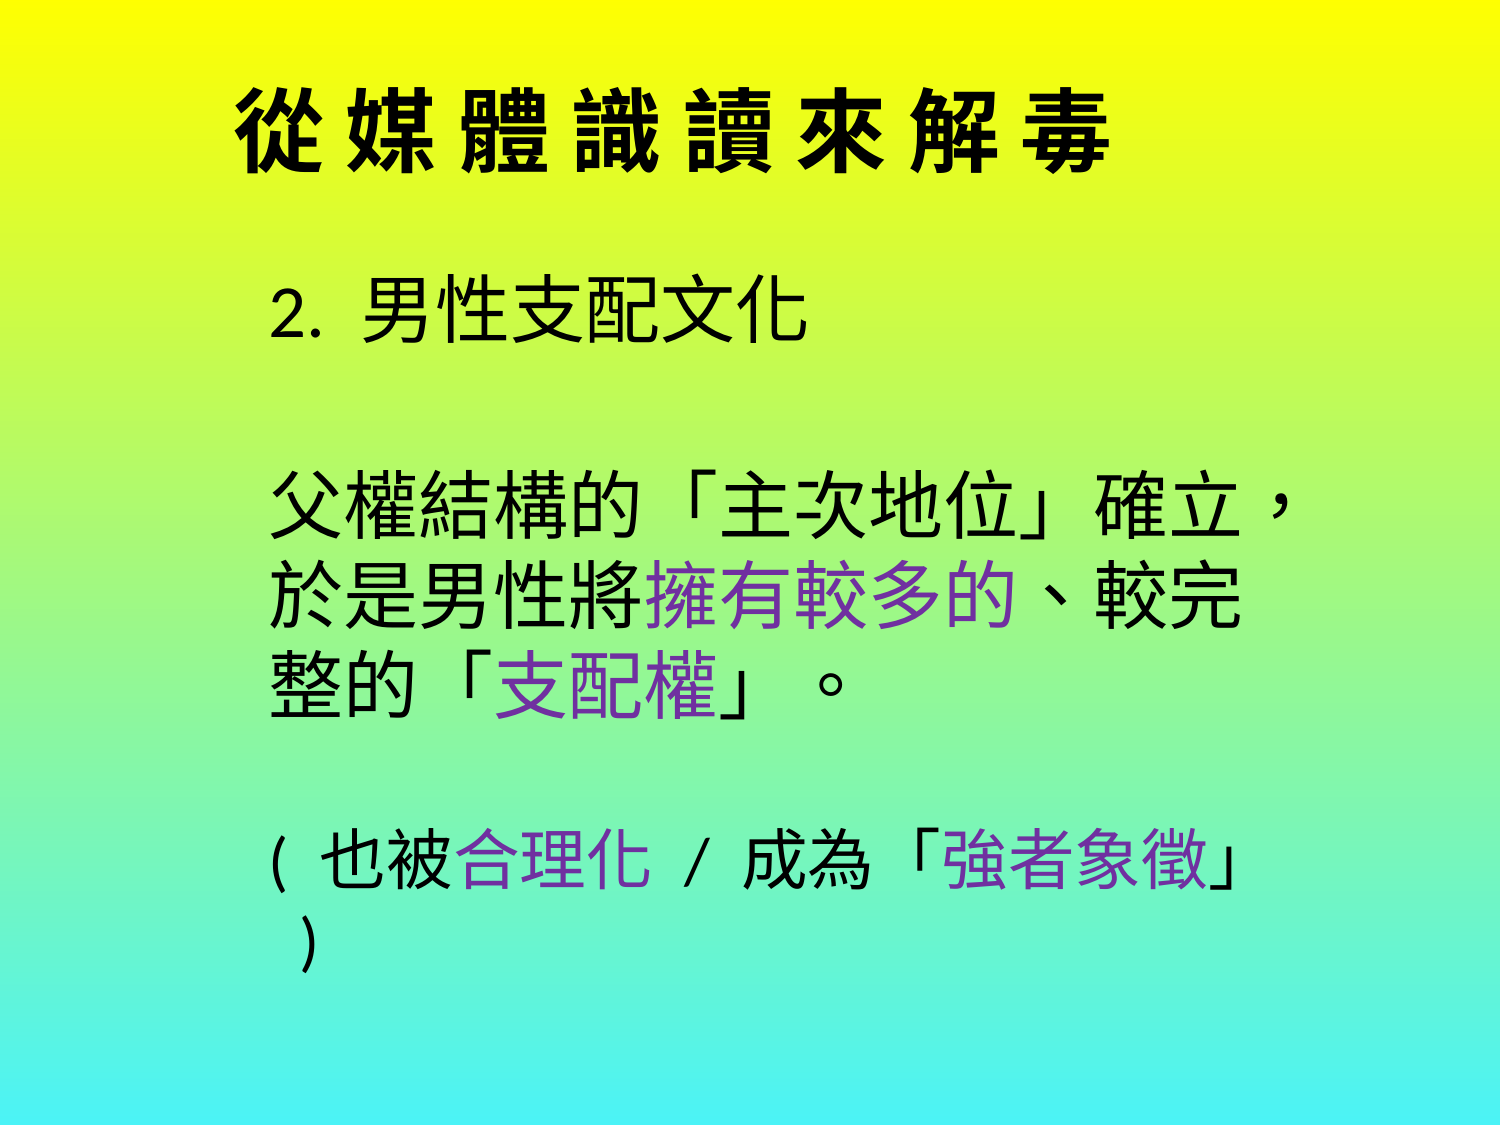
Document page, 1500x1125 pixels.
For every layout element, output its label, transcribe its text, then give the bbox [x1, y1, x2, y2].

text_box 2. 男性支配文化 [253, 255, 894, 361]
text_box 從 媒 體 識 讀 來 解 毒 [218, 66, 1365, 191]
text_box 父權結構的「主次地位」確立，於是男性將擁有較多的、較完整的「支配權」。 ( 也被合理化 / 成為「強者象徵」 ) [253, 450, 1317, 986]
